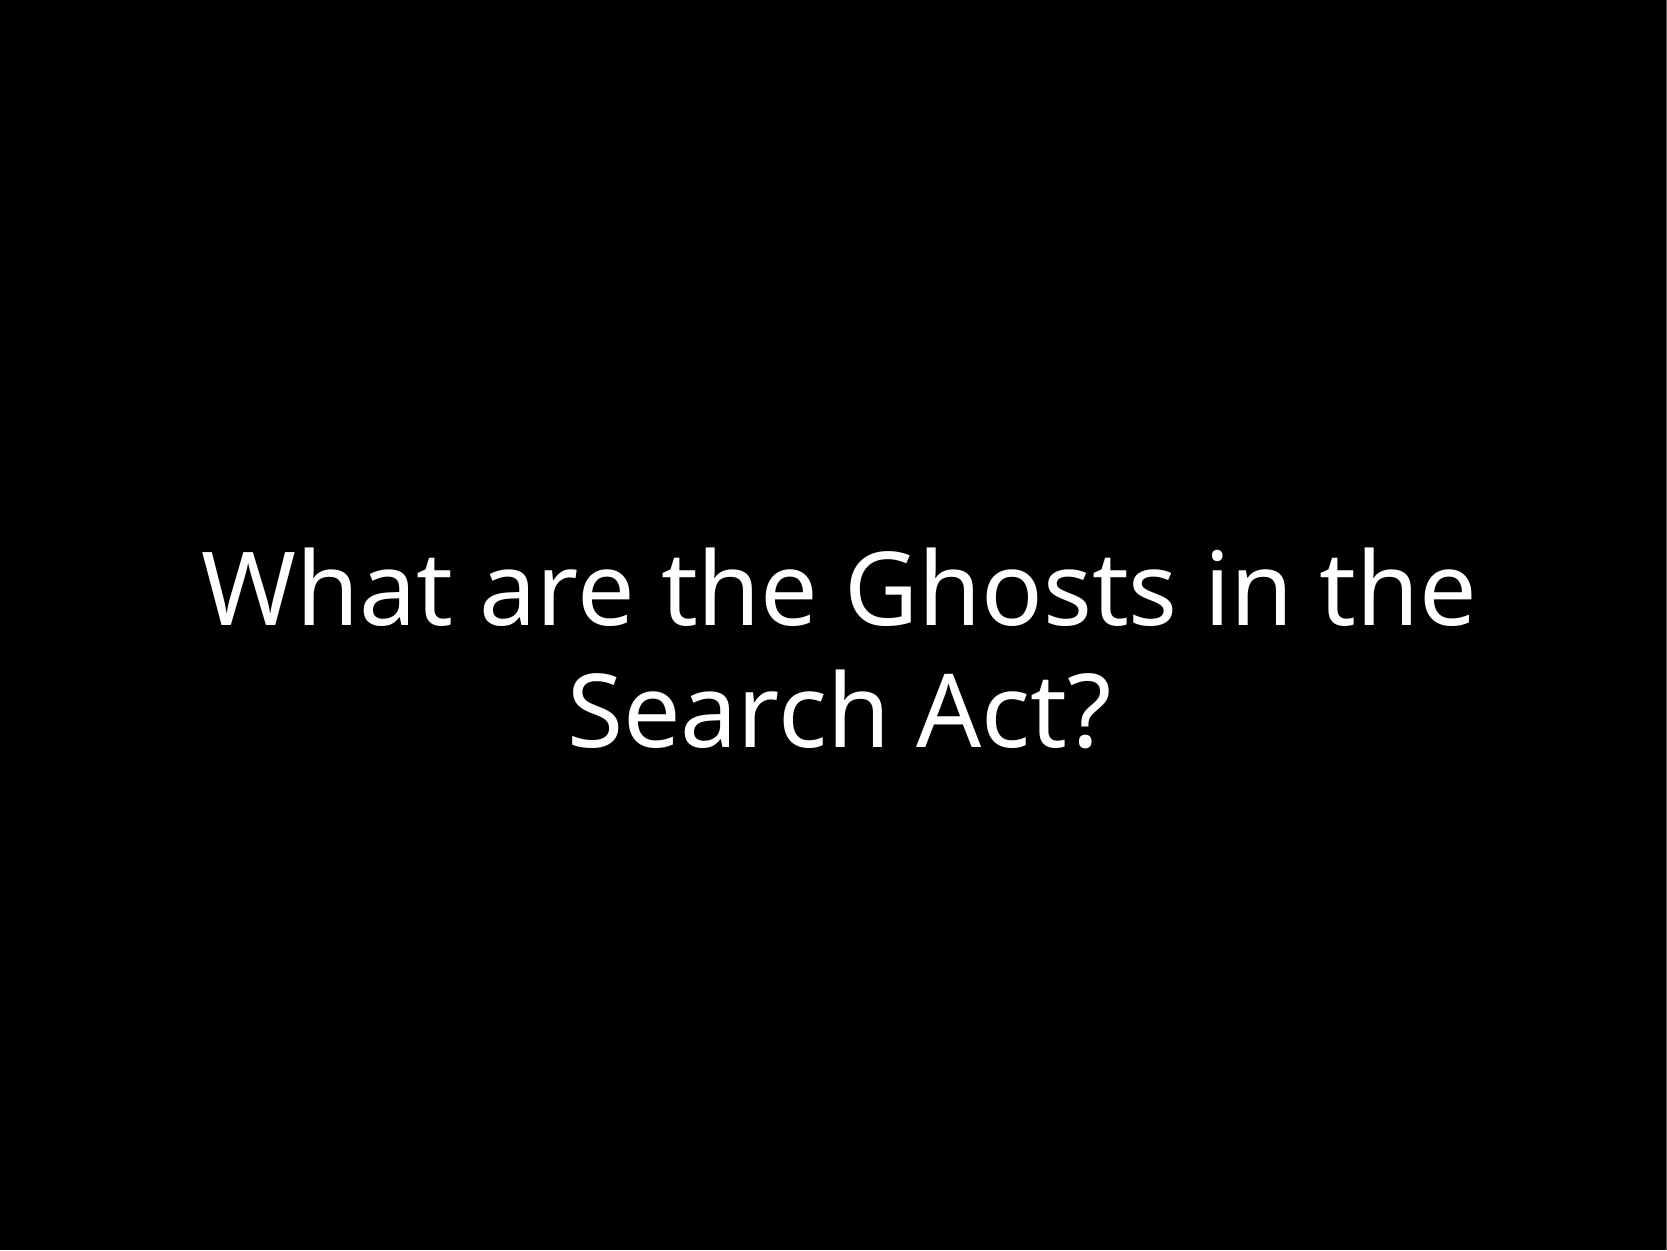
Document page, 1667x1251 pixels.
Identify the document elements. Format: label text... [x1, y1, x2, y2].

title What are the Ghosts in the Search Act? [50, 517, 1630, 801]
